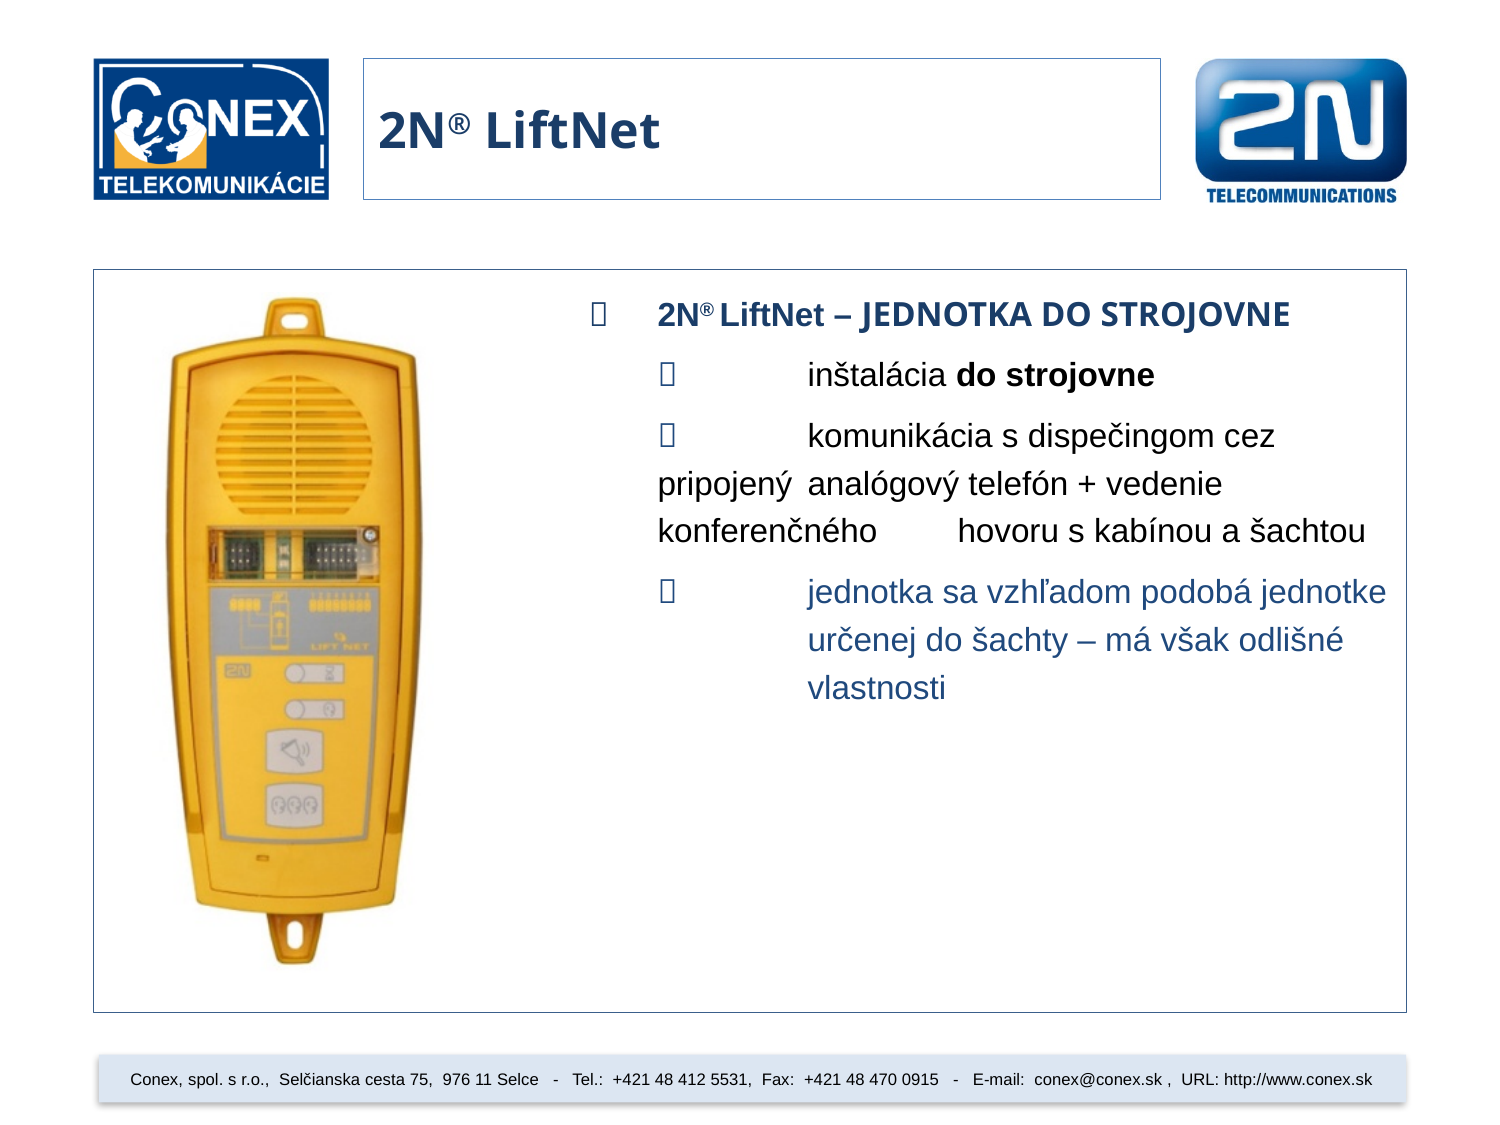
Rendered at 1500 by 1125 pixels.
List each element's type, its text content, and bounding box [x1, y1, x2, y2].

text_box  2N® LiftNet – JEDNOTKA DO STROJOVNE  inštalácia do strojovne  komunikácia s dispečingom cez pripojený analógový telefón + vedenie konferenčného hovoru s kabínou a šachtou  jednotka sa vzhľadom podobá jednotke určenej do šachty – má však odlišné vlastnosti [574, 269, 1407, 714]
text_box [91, 267, 1408, 1015]
picture [152, 292, 434, 973]
title 2N® LiftNet [363, 58, 1161, 200]
picture [1195, 58, 1407, 203]
picture [93, 58, 329, 200]
